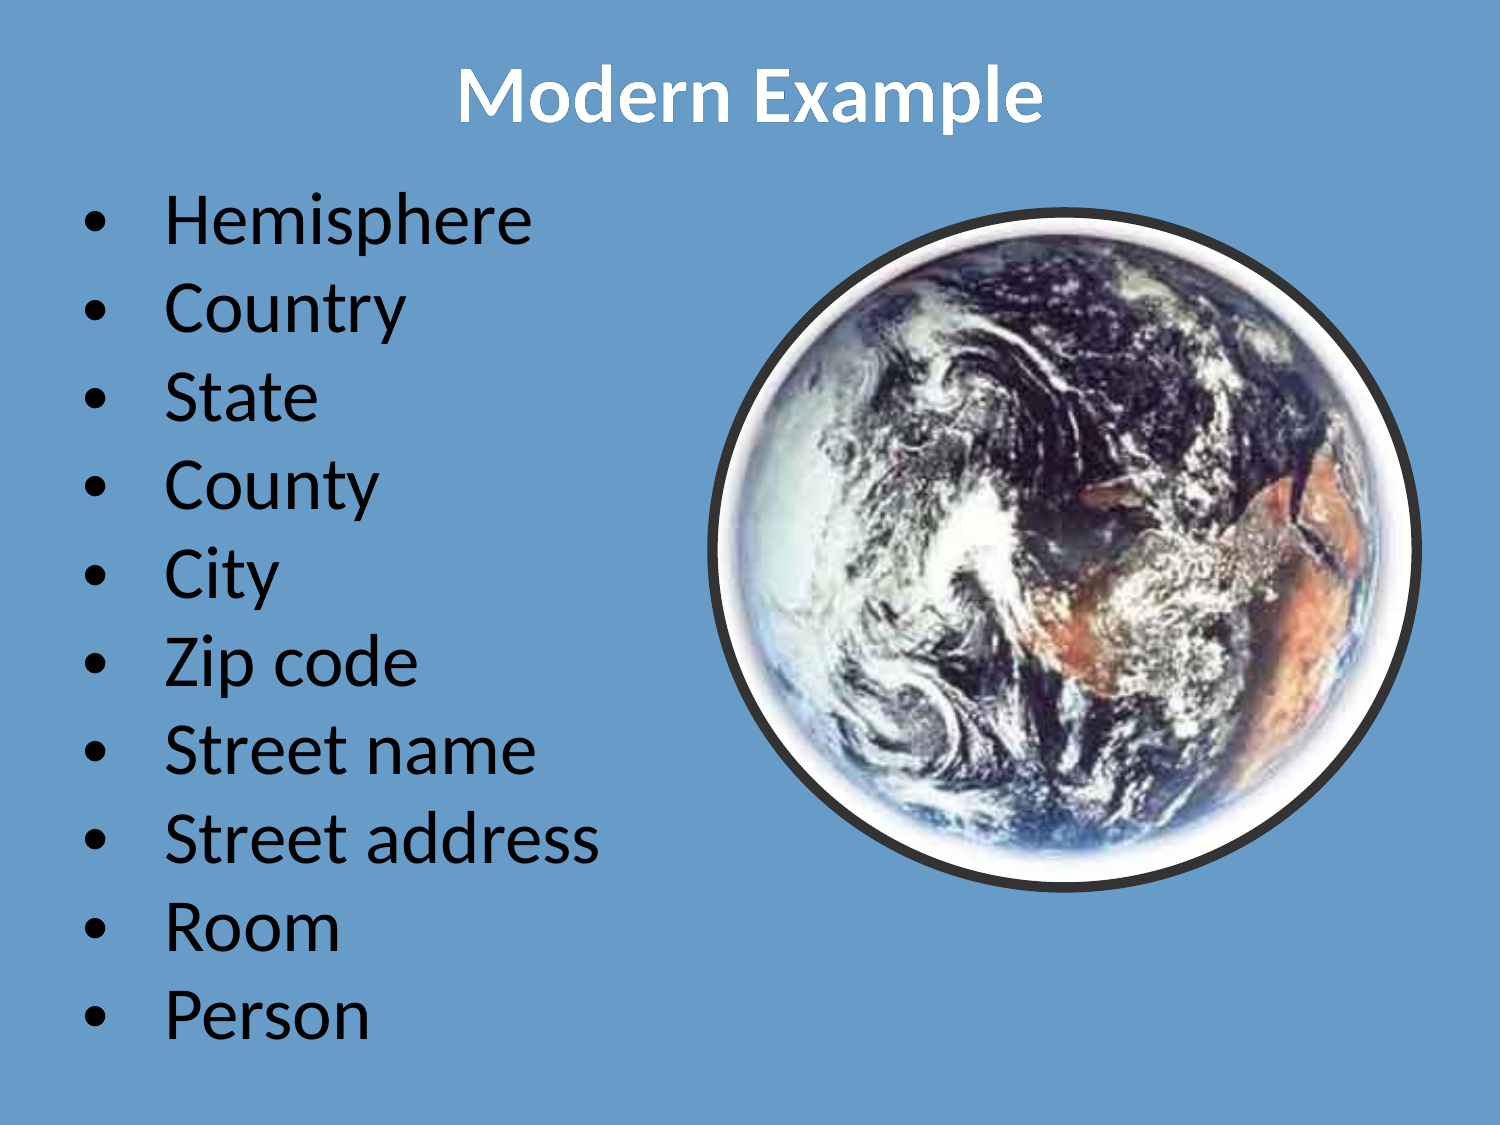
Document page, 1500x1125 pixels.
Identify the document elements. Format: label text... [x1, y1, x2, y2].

list Hemisphere Country State County City Zip code Street name Street address Room Person [67, 183, 663, 1071]
picture [712, 212, 1417, 888]
title Modern Example [112, 37, 1388, 163]
